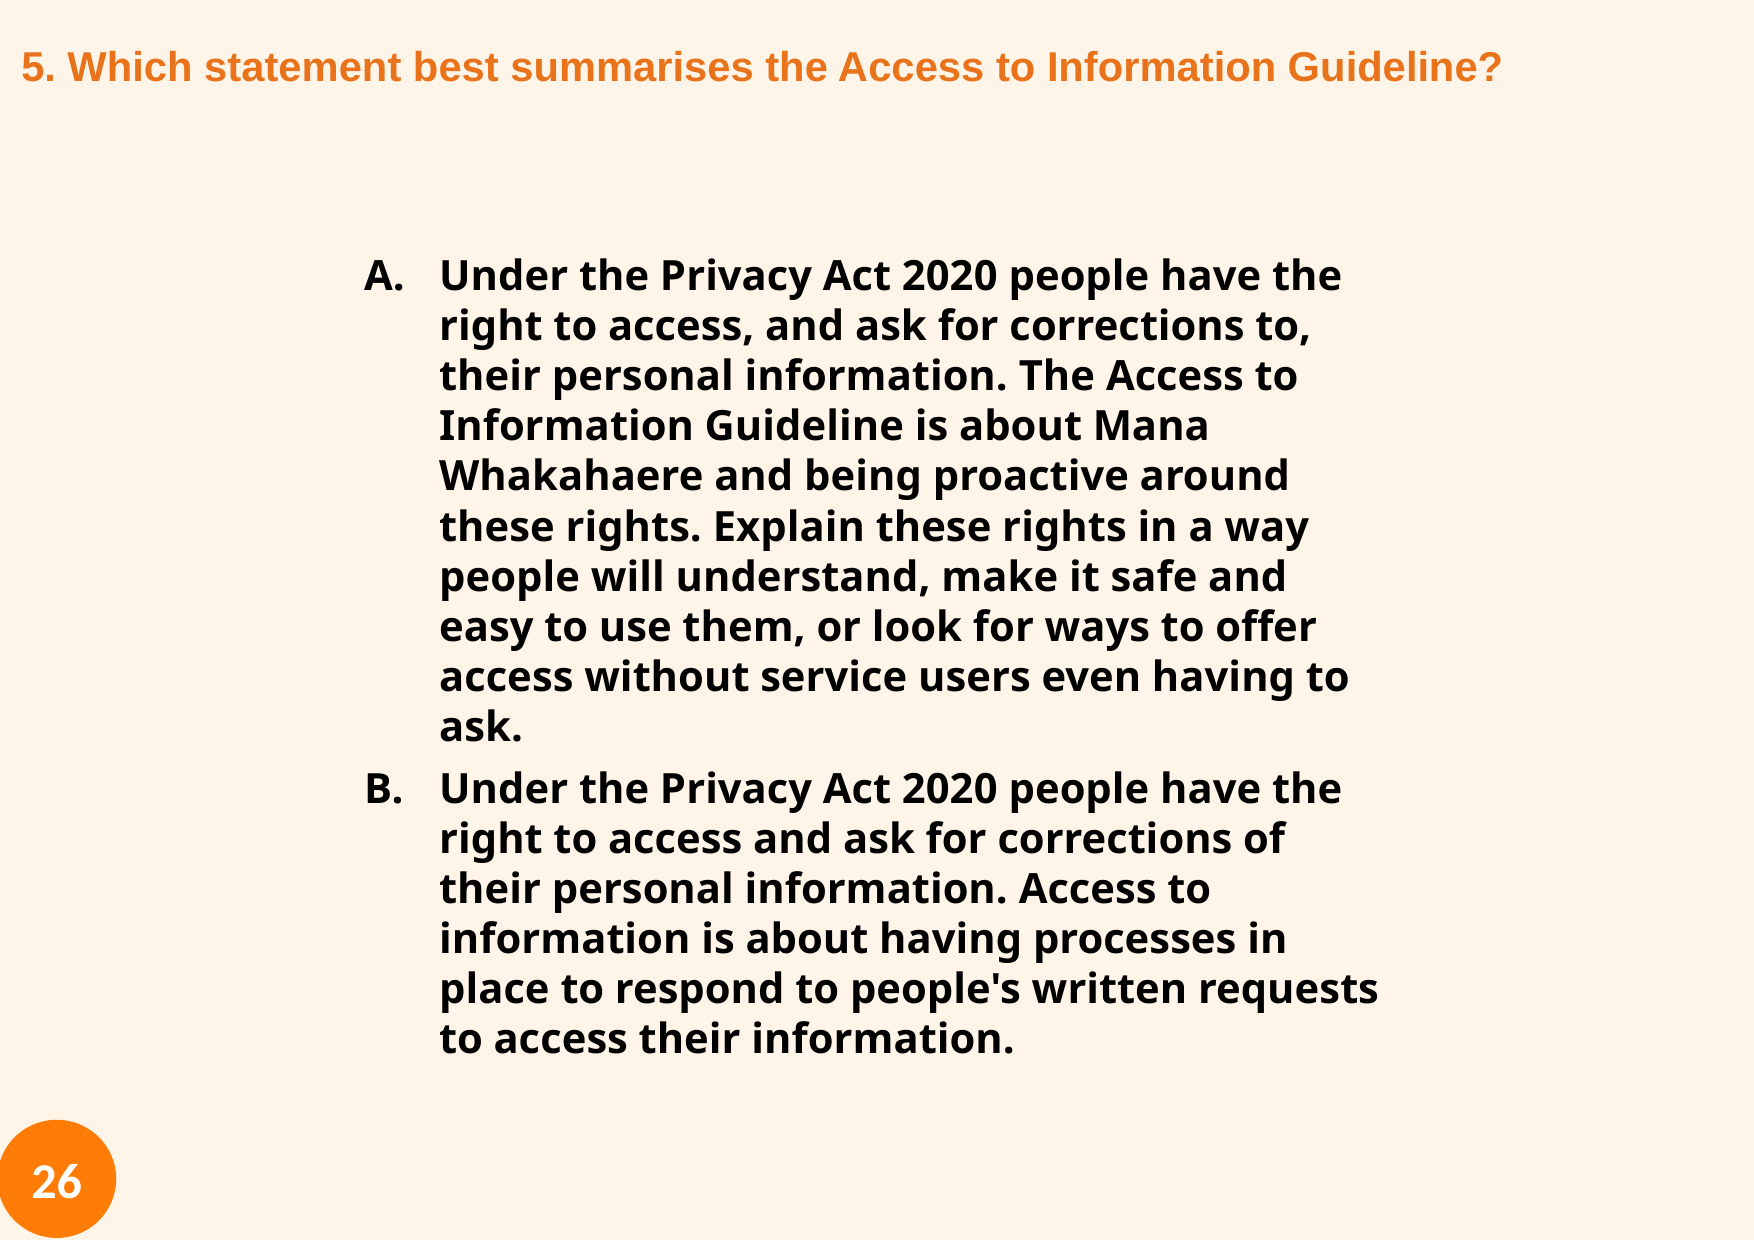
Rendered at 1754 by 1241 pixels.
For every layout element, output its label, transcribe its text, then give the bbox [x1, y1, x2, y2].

text_box 5. Which statement best summarises the Access to Information Guideline? [6, 12, 1748, 98]
text_box 26 [0, 1119, 117, 1238]
text_box Under the Privacy Act 2020 people have the right to access, and ask for corrections to, their personal information. The Access to Information Guideline is about Mana Whakahaere and being proactive around these rights. Explain these rights in a way people will understand, make it safe and easy to use them, or look for ways to offer access without service users even having to ask. Under the Privacy Act 2020 people have the right to access and ask for corrections of their personal information. Access to information is about having processes in place to respond to people's written requests to access their information. [349, 241, 1405, 1070]
